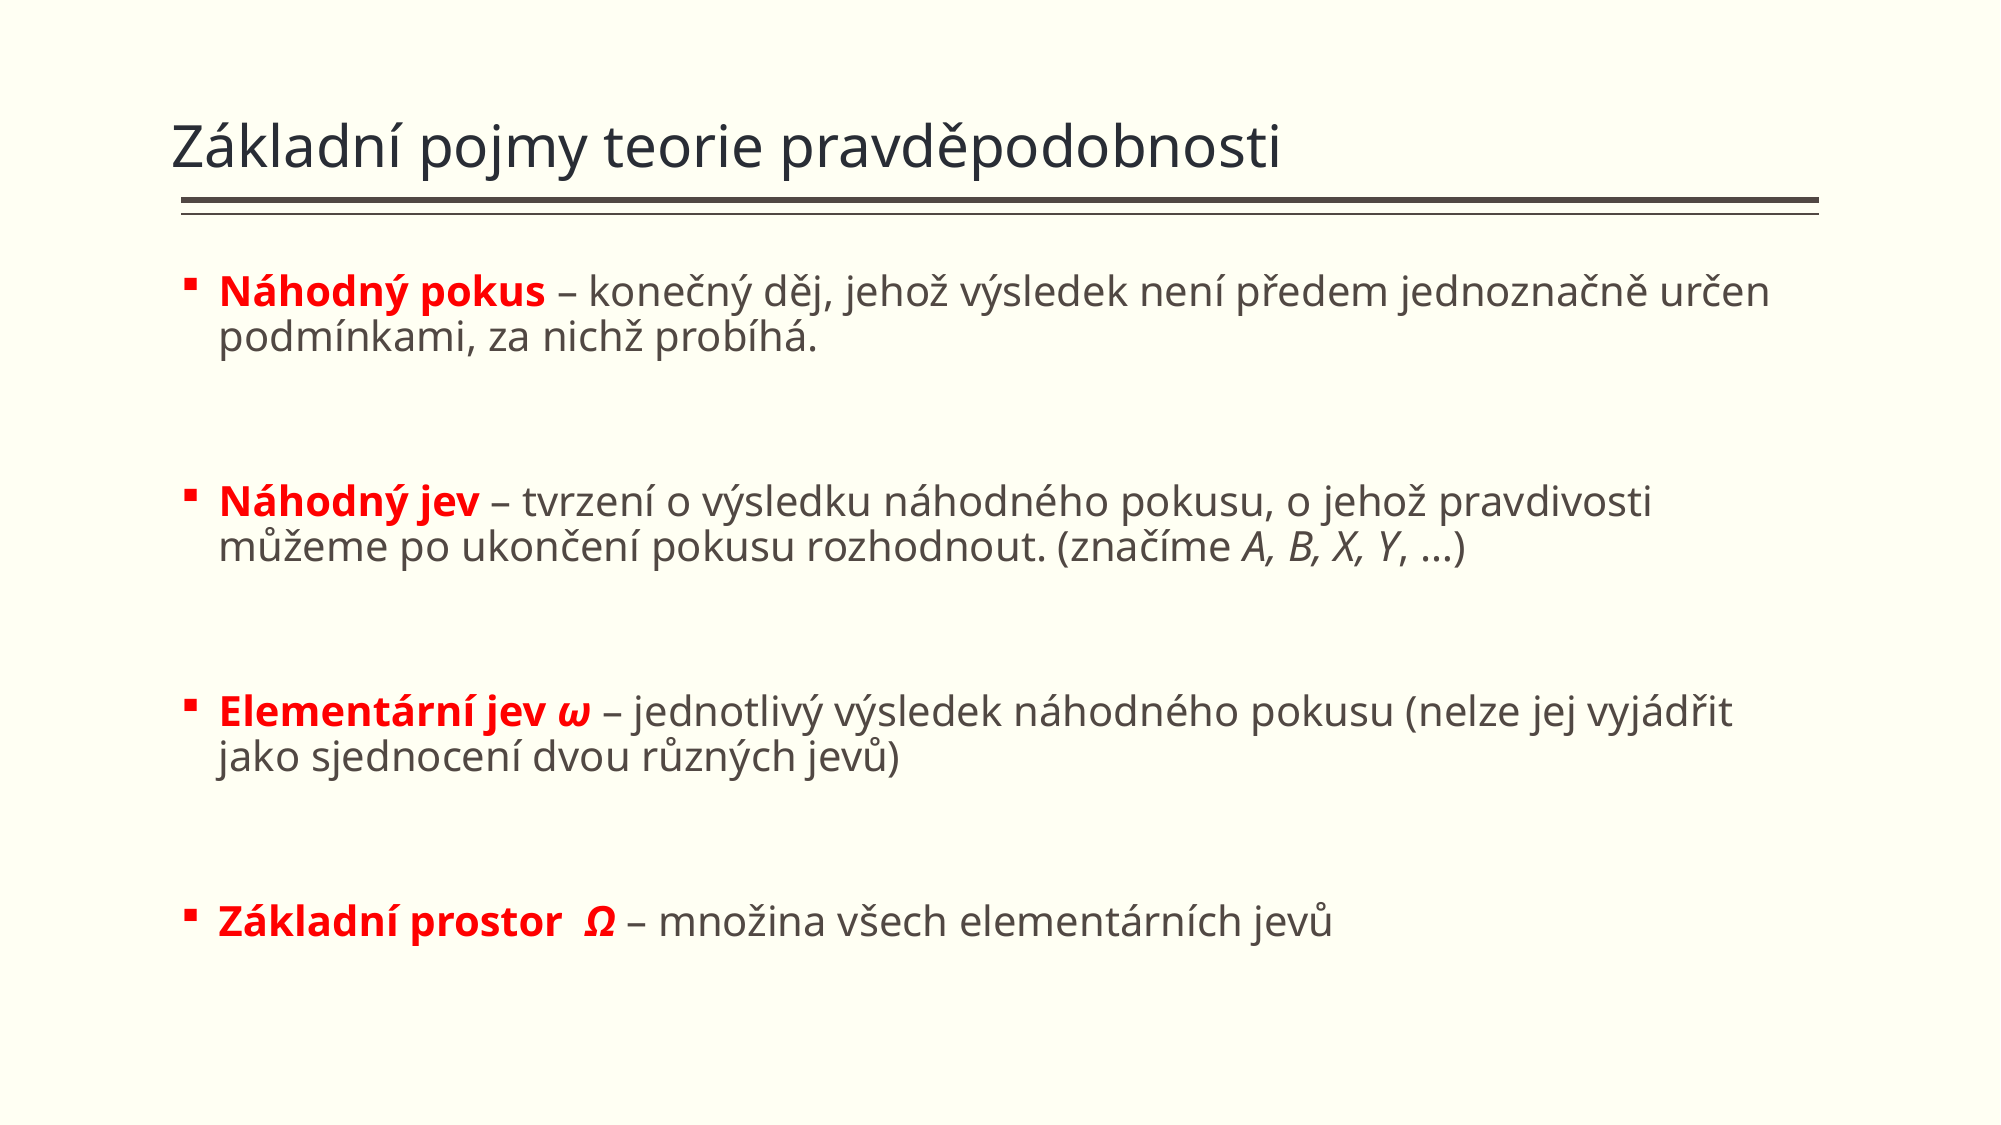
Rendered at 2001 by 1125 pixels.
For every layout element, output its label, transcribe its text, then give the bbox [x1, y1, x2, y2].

list Náhodný pokus – konečný děj, jehož výsledek není předem jednoznačně určen podmínkami, za nichž probíhá. Náhodný jev – tvrzení o výsledku náhodného pokusu, o jehož pravdivosti můžeme po ukončení pokusu rozhodnout. (značíme A, B, X, Y, …) Elementární jev ω – jednotlivý výsledek náhodného pokusu (nelze jej vyjádřit jako sjednocení dvou různých jevů) Základní prostor Ω – množina všech elementárních jevů [181, 262, 1819, 1013]
title Základní pojmy teorie pravděpodobnosti [171, 0, 1827, 188]
